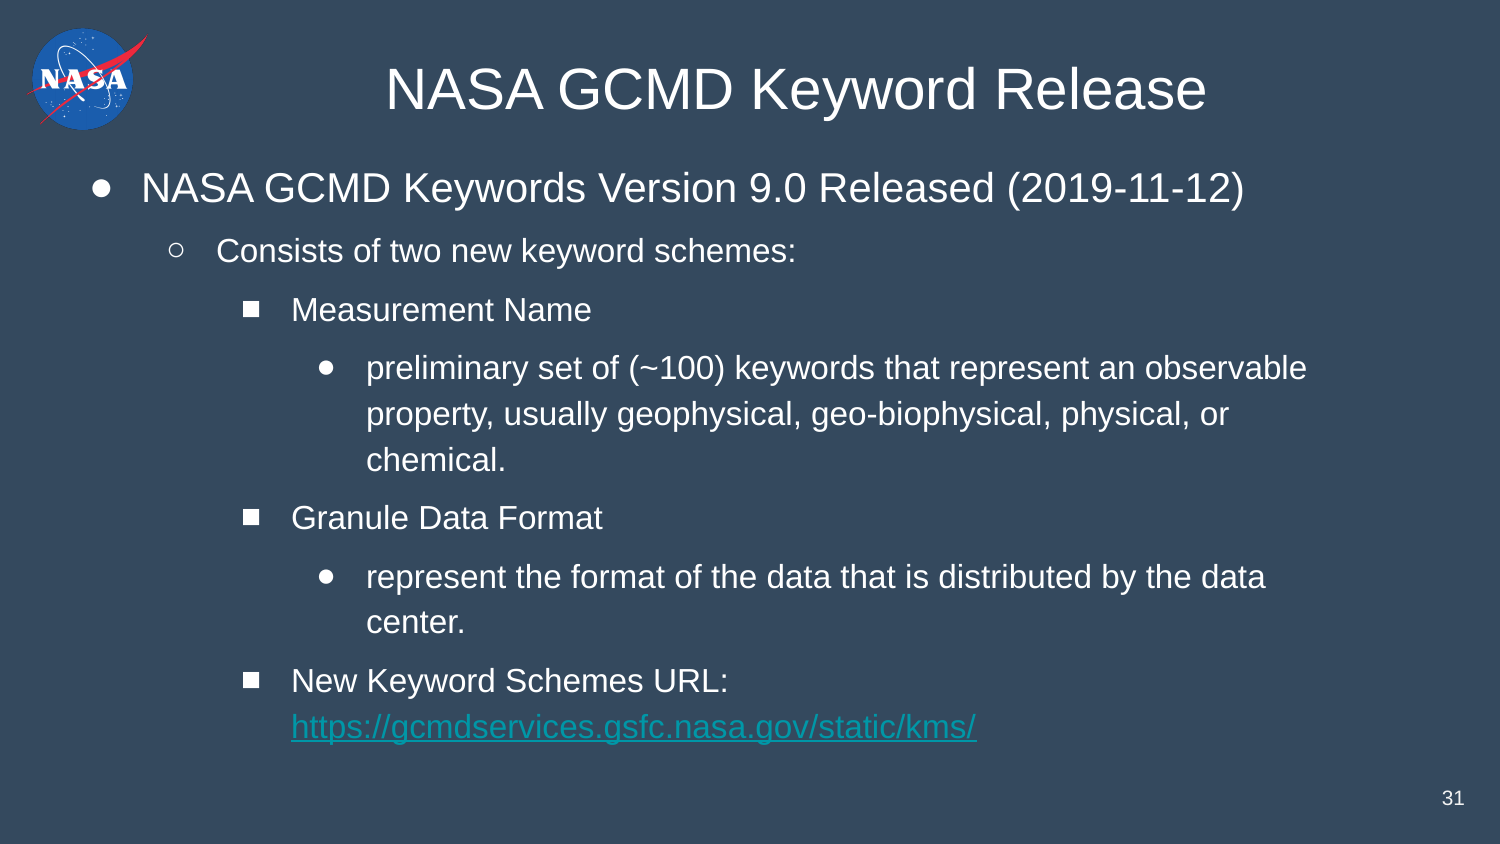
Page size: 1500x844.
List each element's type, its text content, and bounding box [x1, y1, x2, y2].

title NASA GCMD Keyword Release [88, 36, 1500, 131]
picture [25, 27, 149, 131]
list NASA GCMD Keywords Version 9.0 Released (2019-11-12) Consists of two new keyword schemes: Measurement Name preliminary set of (~100) keywords that represent an observable property, usually geophysical, geo-biophysical, physical, or chemical. Granule Data Format represent the format of the data that is distributed by the data center. New Keyword Schemes URL: https://gcmdservices.gsfc.nasa.gov/static/kms/ [51, 138, 1367, 830]
slide_number 31 [1389, 764, 1480, 830]
